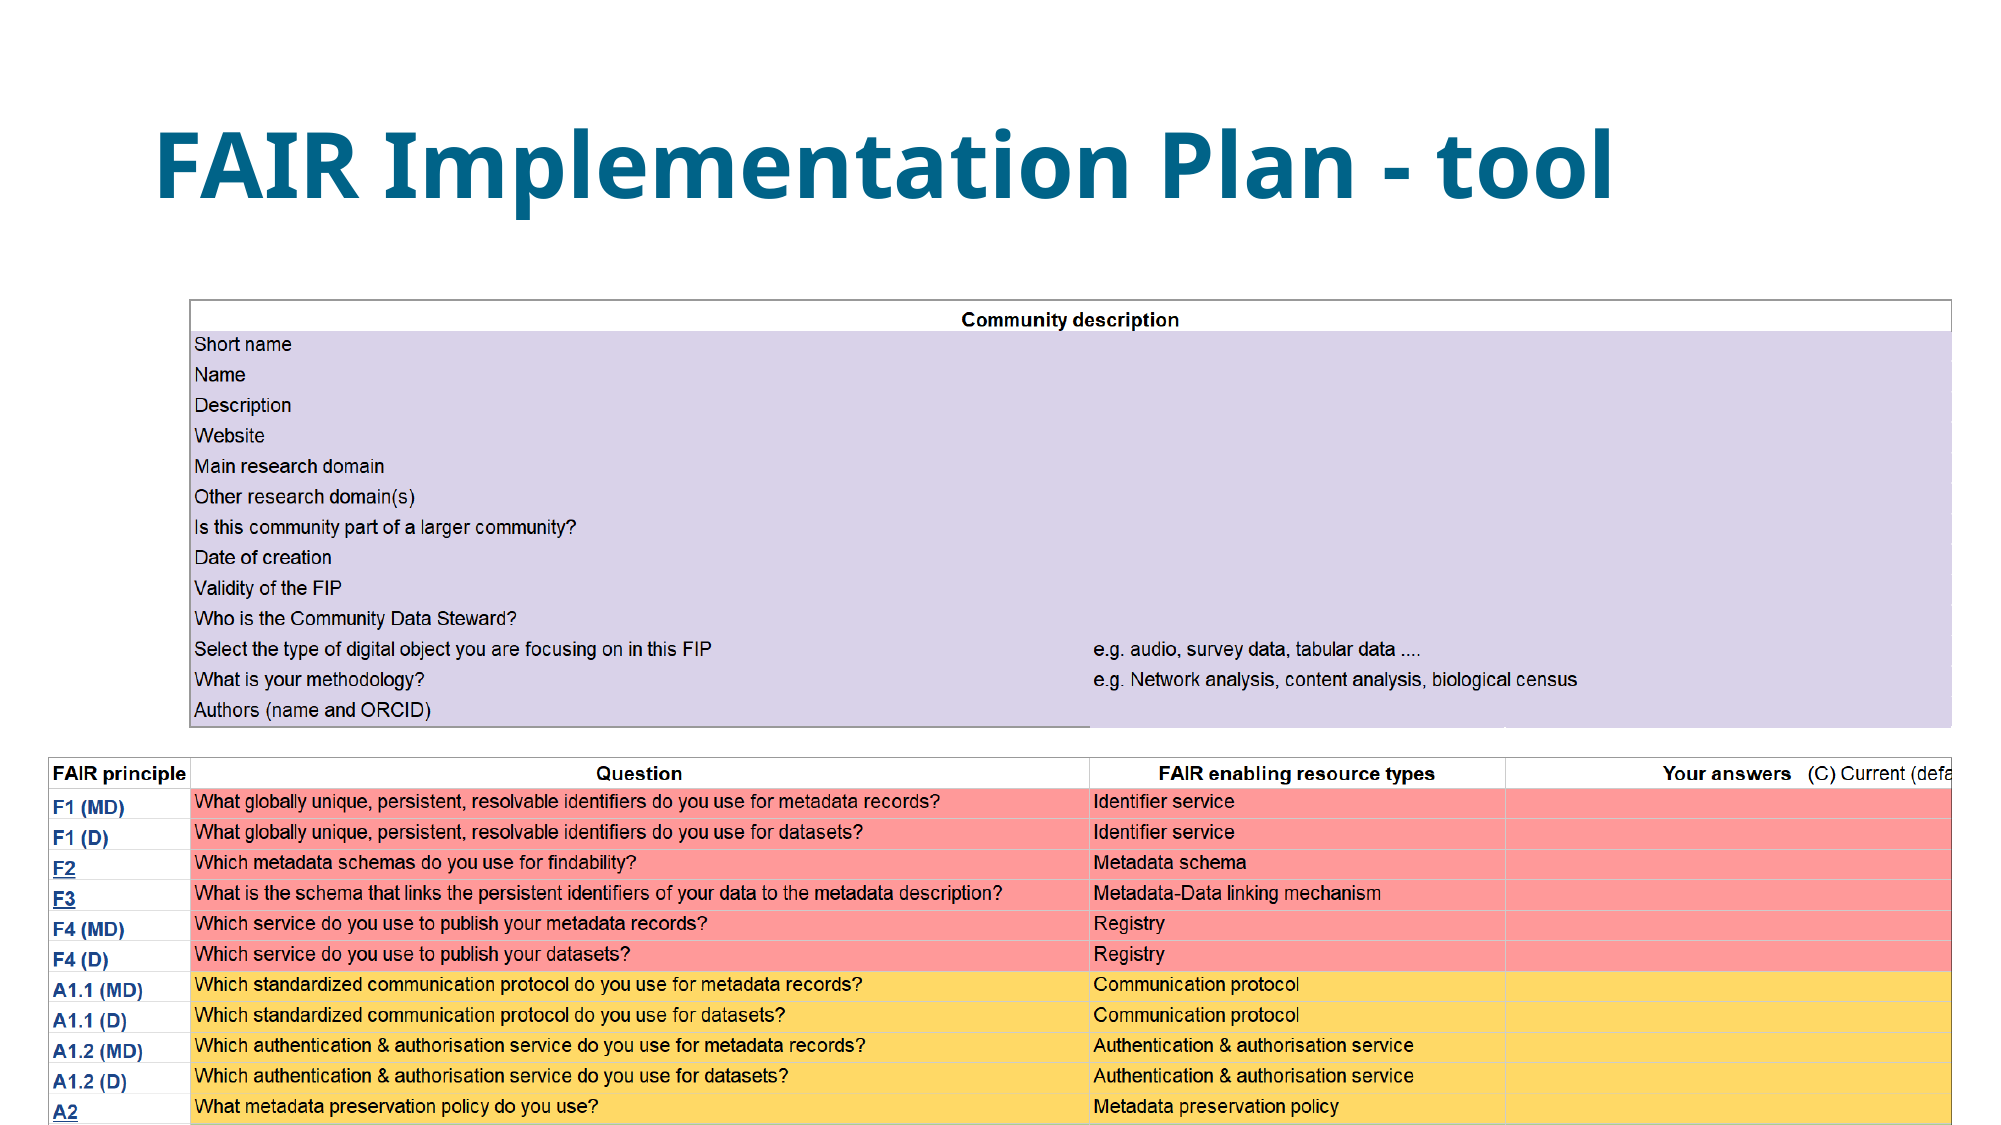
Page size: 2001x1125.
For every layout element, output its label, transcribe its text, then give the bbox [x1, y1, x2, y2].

picture [48, 299, 1952, 1125]
title FAIR Implementation Plan - tool [137, 59, 1863, 278]
